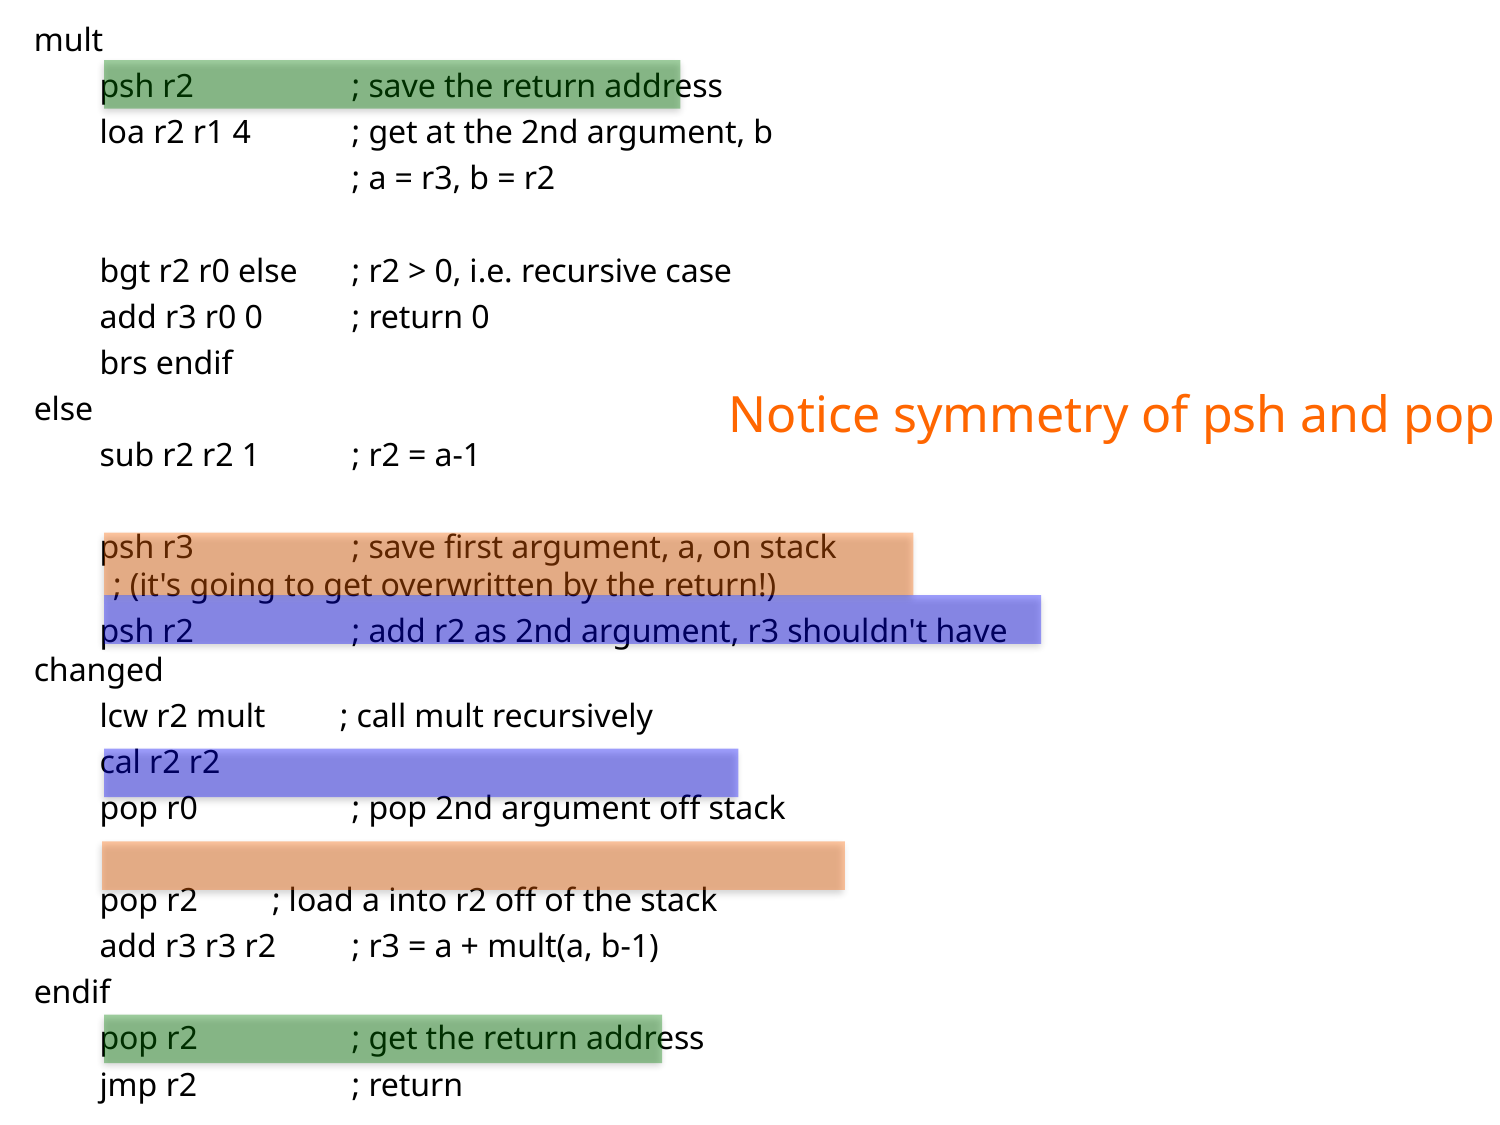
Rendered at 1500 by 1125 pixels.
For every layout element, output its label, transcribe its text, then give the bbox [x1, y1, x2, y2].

text_box [103, 594, 1042, 645]
text_box [101, 840, 846, 891]
text_box [103, 532, 914, 596]
text_box [103, 59, 681, 110]
text_box Notice symmetry of psh and pop [714, 375, 1500, 451]
text_box [103, 1014, 663, 1064]
text_box [103, 748, 739, 798]
text_box mult psh r2 ; save the return address loa r2 r1 4 ; get at the 2nd argument, b ; a = r3, b = r2 bgt r2 r0 else ; r2 > 0, i.e. recursive case add r3 r0 0 ; return 0 brs endif else sub r2 r2 1 ; r2 = a-1 psh r3 ; save first argument, a, on stack ; (it's going to get overwritten by the return!) psh r2 ; add r2 as 2nd argument, r3 shouldn't have changed lcw r2 mult ; call mult recursively cal r2 r2 pop r0 ; pop 2nd argument off stack pop r2 ; load a into r2 off of the stack add r3 r3 r2 ; r3 = a + mult(a, b-1) endif pop r2 ; get the return address jmp r2 ; return [18, 12, 1093, 1125]
